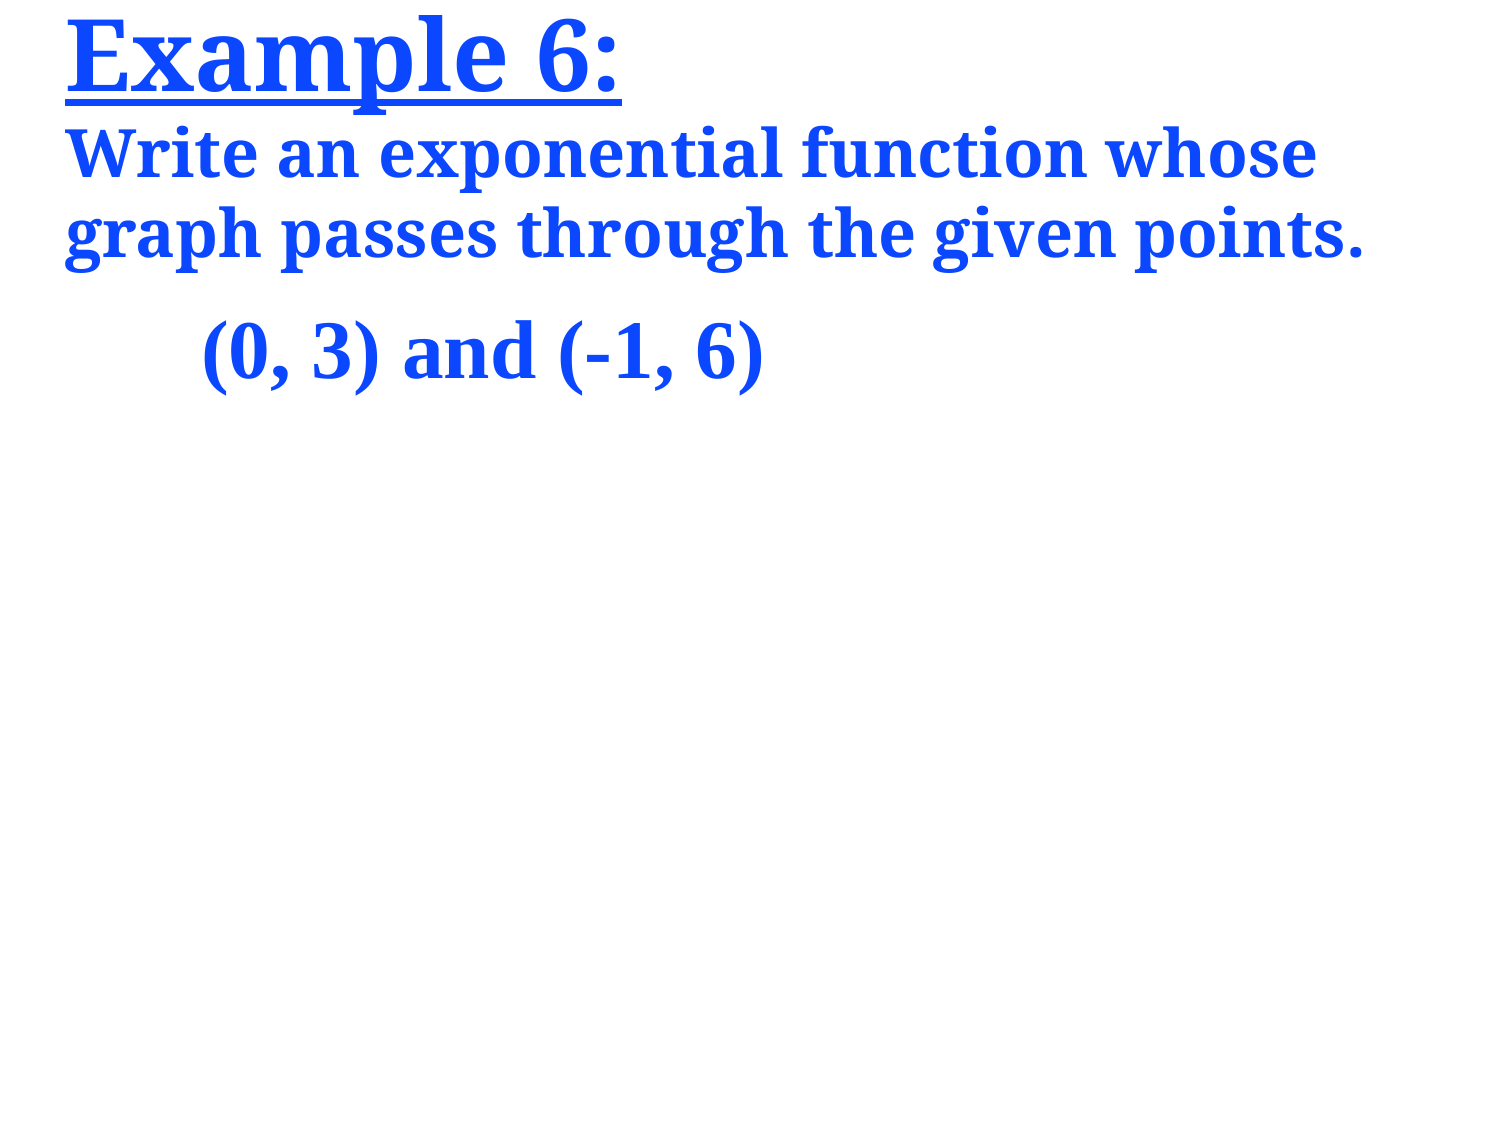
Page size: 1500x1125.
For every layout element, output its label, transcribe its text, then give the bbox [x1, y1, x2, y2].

text_box Example 6: Write an exponential function whose graph passes through the given points. [49, 37, 1400, 225]
text_box (0, 3) and (-1, 6) [186, 287, 924, 568]
